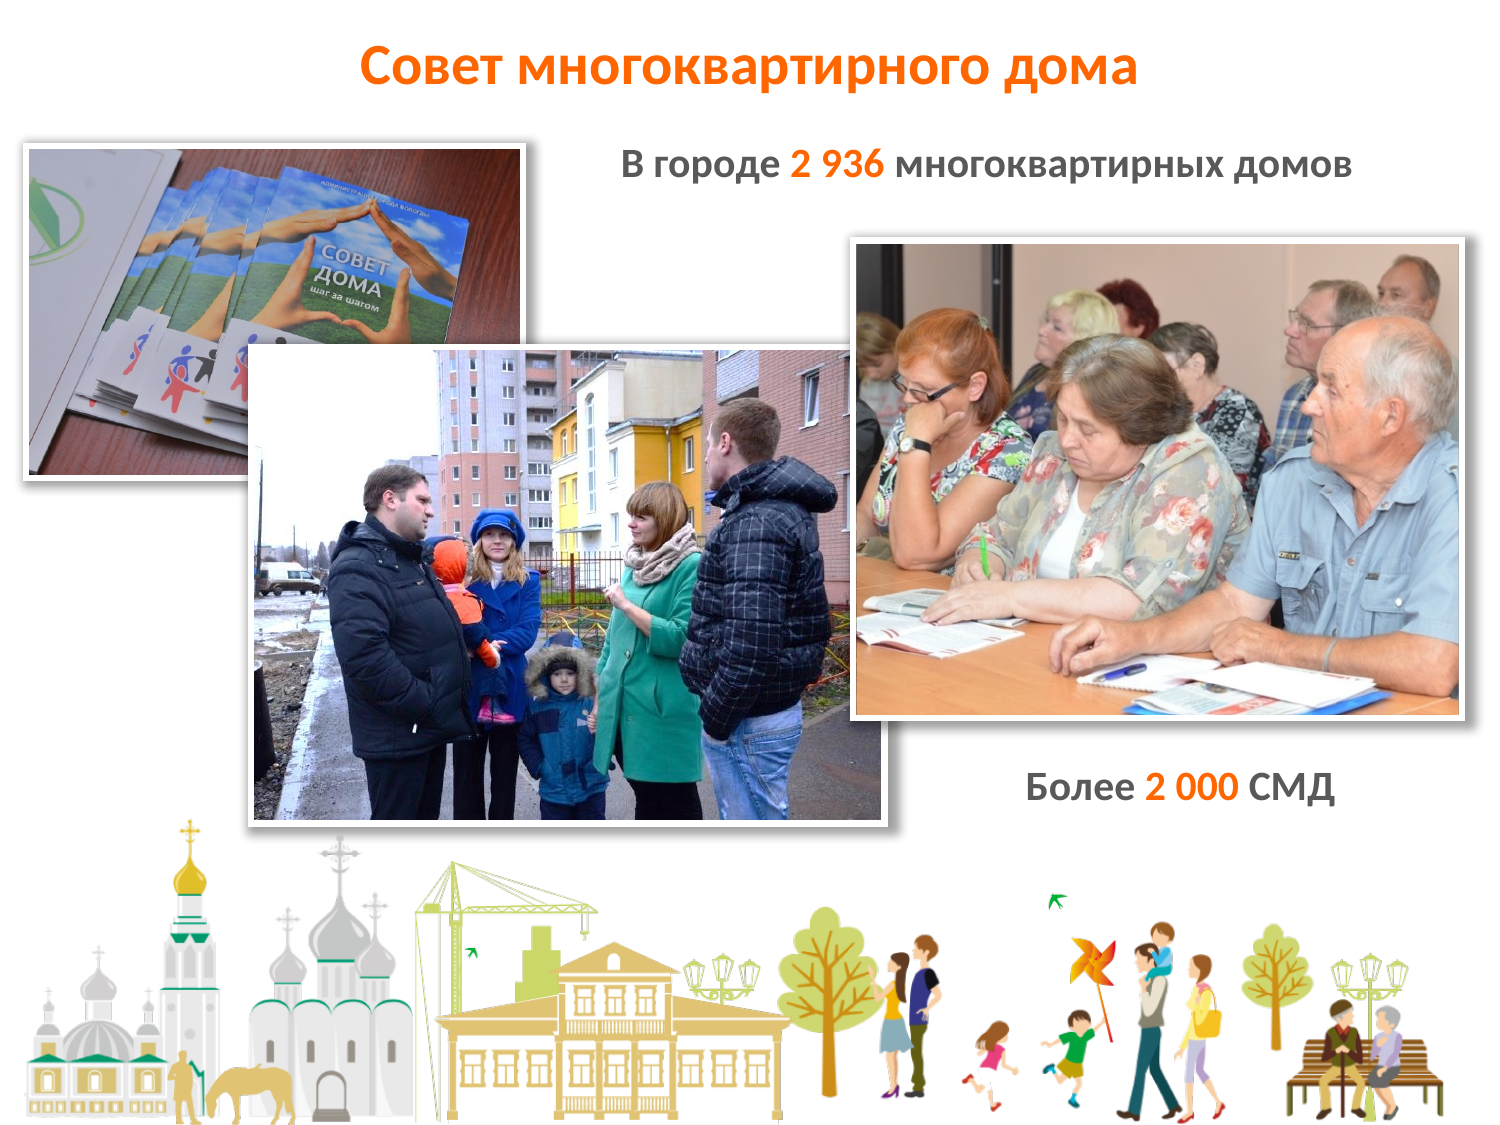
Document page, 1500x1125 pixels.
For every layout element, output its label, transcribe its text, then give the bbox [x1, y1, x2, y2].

text_box Совет многоквартирного дома [87, 19, 1413, 104]
text_box Более 2 000 СМД [886, 751, 1500, 814]
picture [22, 148, 1500, 1125]
text_box В городе 2 936 многоквартирных домов [561, 128, 1413, 244]
